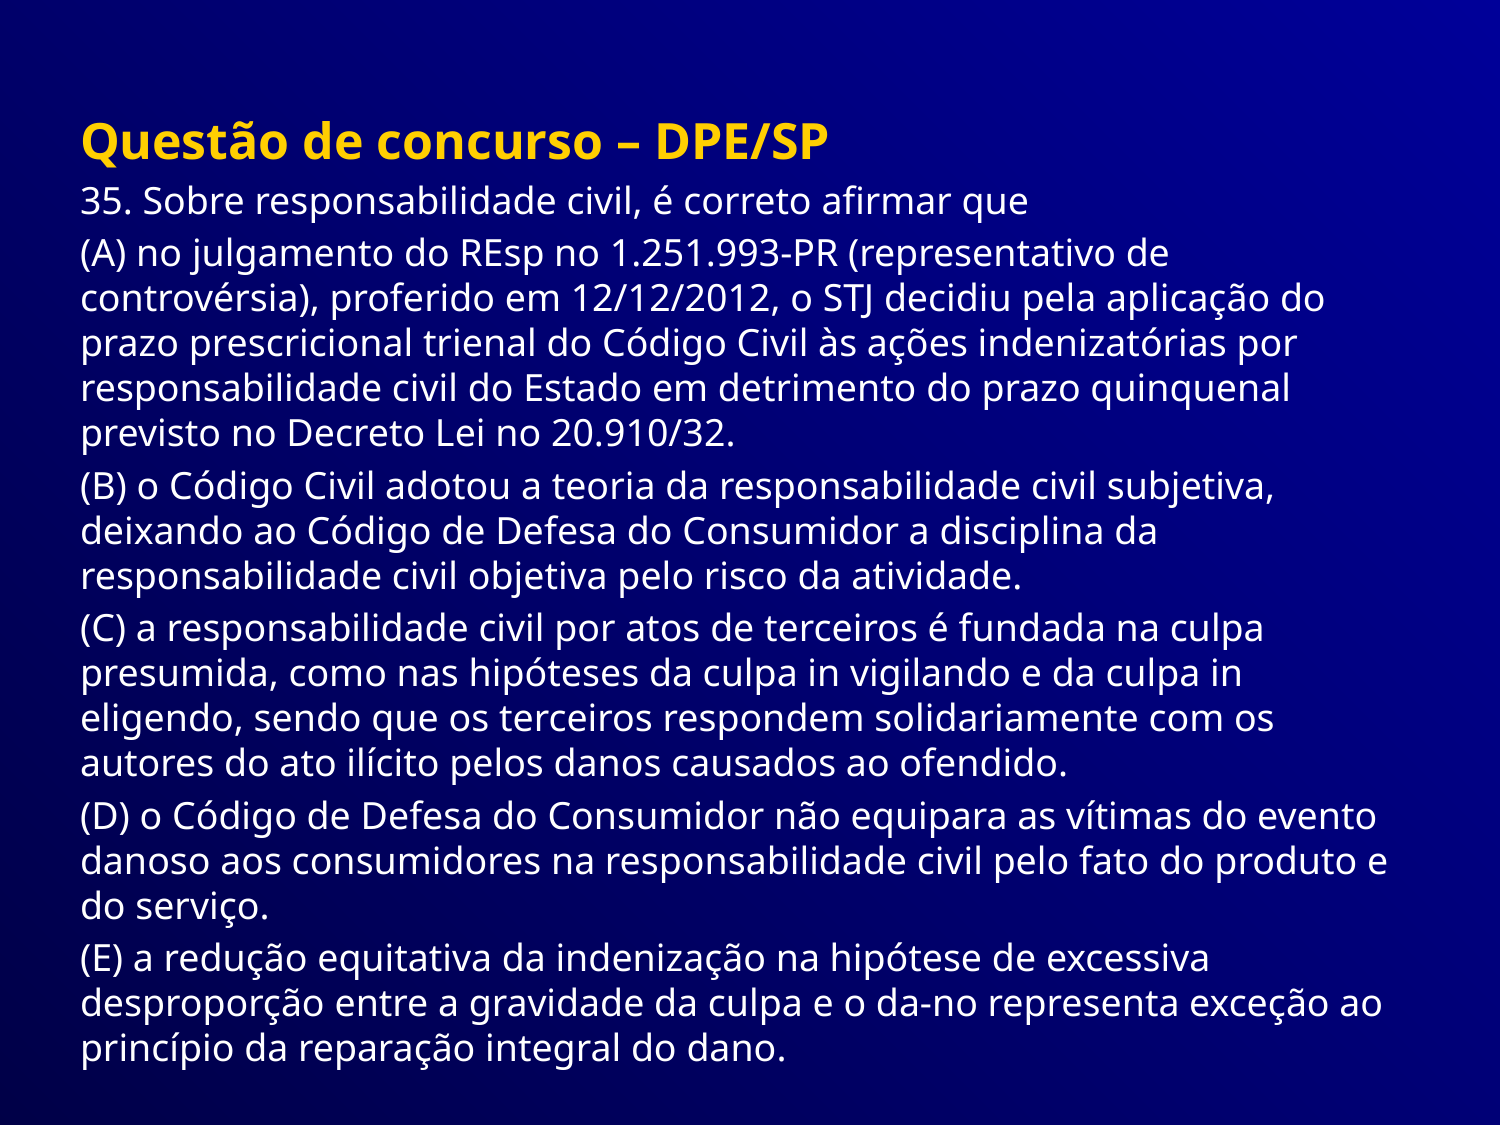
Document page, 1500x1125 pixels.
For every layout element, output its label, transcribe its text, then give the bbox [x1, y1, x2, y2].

list Questão de concurso – DPE/SP 35. Sobre responsabilidade civil, é correto afirmar que (A) no julgamento do REsp no 1.251.993-PR (representativo de controvérsia), proferido em 12/12/2012, o STJ decidiu pela aplicação do prazo prescricional trienal do Código Civil às ações indenizatórias por responsabilidade civil do Estado em detrimento do prazo quinquenal previsto no Decreto Lei no 20.910/32. (B) o Código Civil adotou a teoria da responsabilidade civil subjetiva, deixando ao Código de Defesa do Consumidor a disciplina da responsabilidade civil objetiva pelo risco da atividade. (C) a responsabilidade civil por atos de terceiros é fundada na culpa presumida, como nas hipóteses da culpa in vigilando e da culpa in eligendo, sendo que os terceiros respondem solidariamente com os autores do ato ilícito pelos danos causados ao ofendido. (D) o Código de Defesa do Consumidor não equipara as vítimas do evento danoso aos consumidores na responsabilidade civil pelo fato do produto e do serviço. (E) a redução equitativa da indenização na hipótese de excessiva desproporção entre a gravidade da culpa e o da-no representa exceção ao princípio da reparação integral do dano. [64, 101, 1412, 1077]
